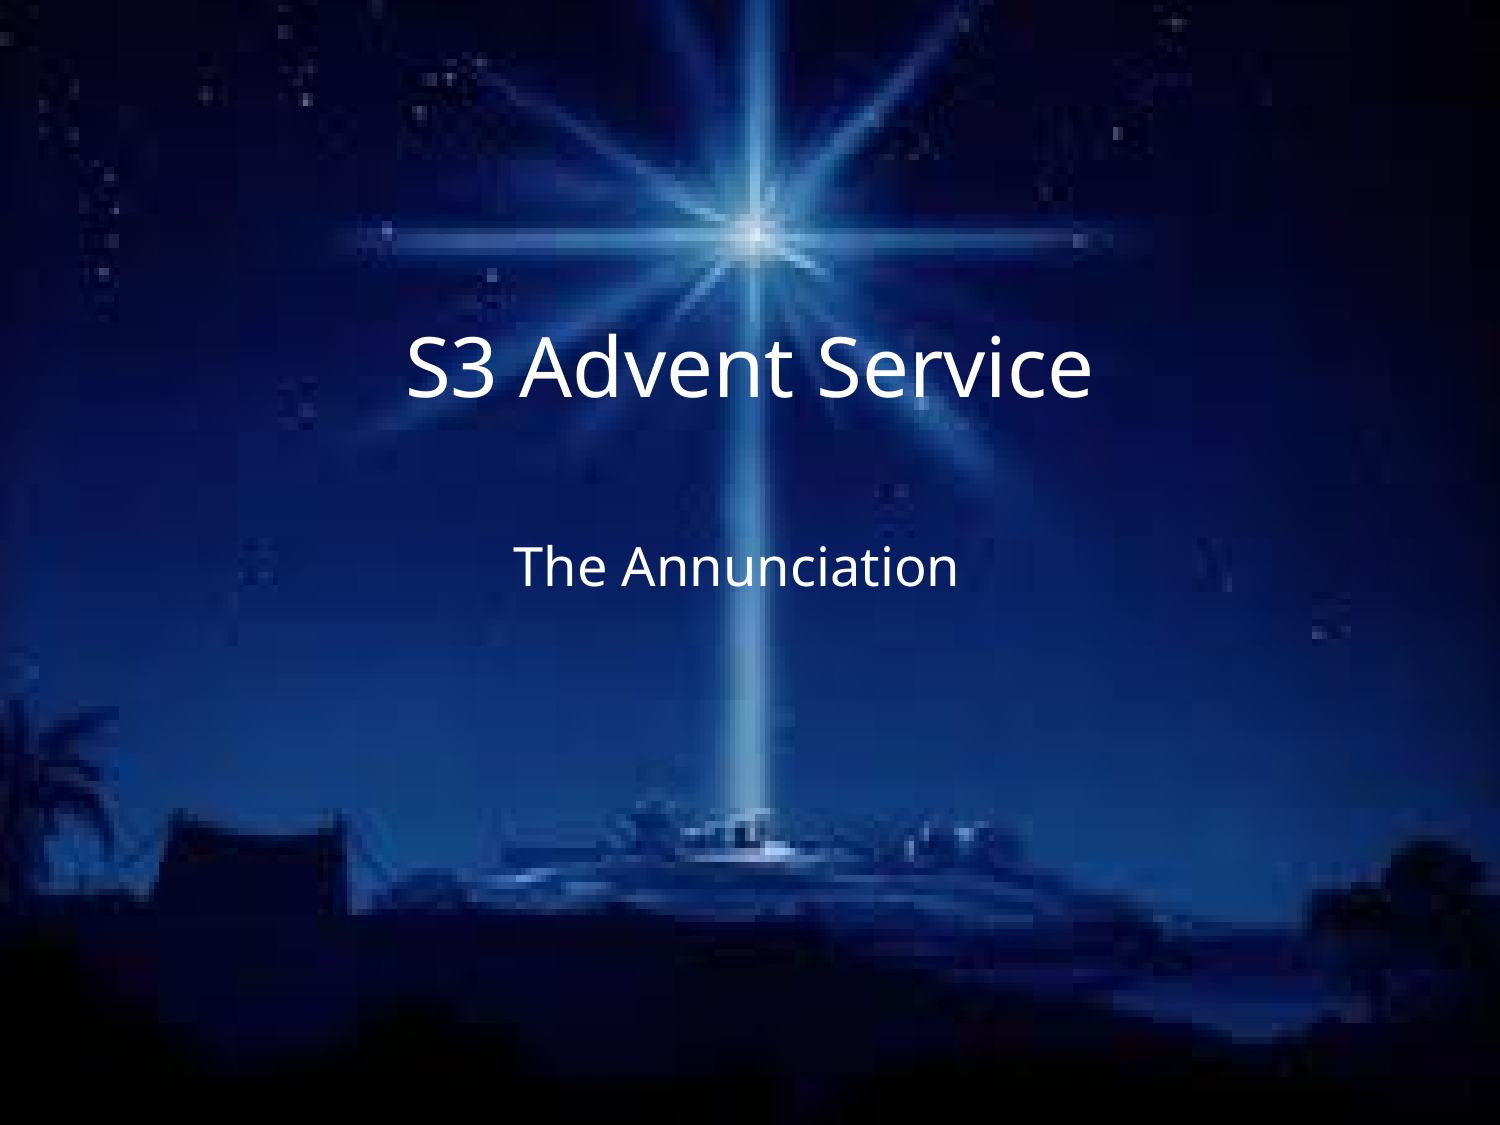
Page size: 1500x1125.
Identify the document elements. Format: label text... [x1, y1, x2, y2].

picture [0, 0, 1500, 1125]
subtitle The Annunciation [212, 525, 1263, 788]
title S3 Advent Service [75, 247, 1425, 489]
